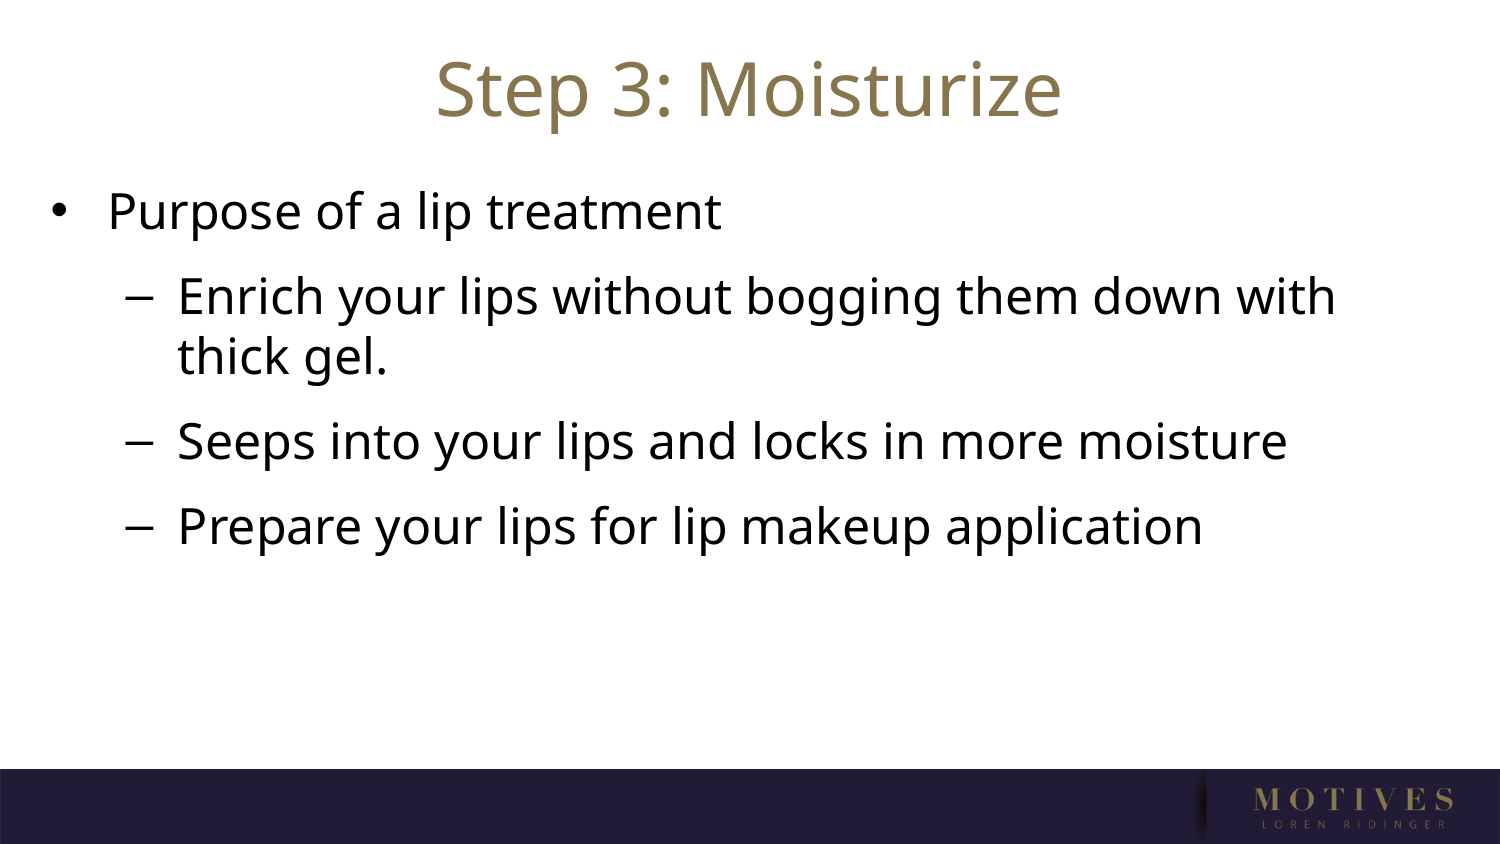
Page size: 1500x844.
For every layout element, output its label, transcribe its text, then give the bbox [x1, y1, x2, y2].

list Purpose of a lip treatment Enrich your lips without bogging them down with thick gel. Seeps into your lips and locks in more moisture Prepare your lips for lip makeup application [42, 171, 1460, 596]
title Step 3: Moisturize [0, 33, 1500, 175]
picture [0, 769, 1500, 844]
